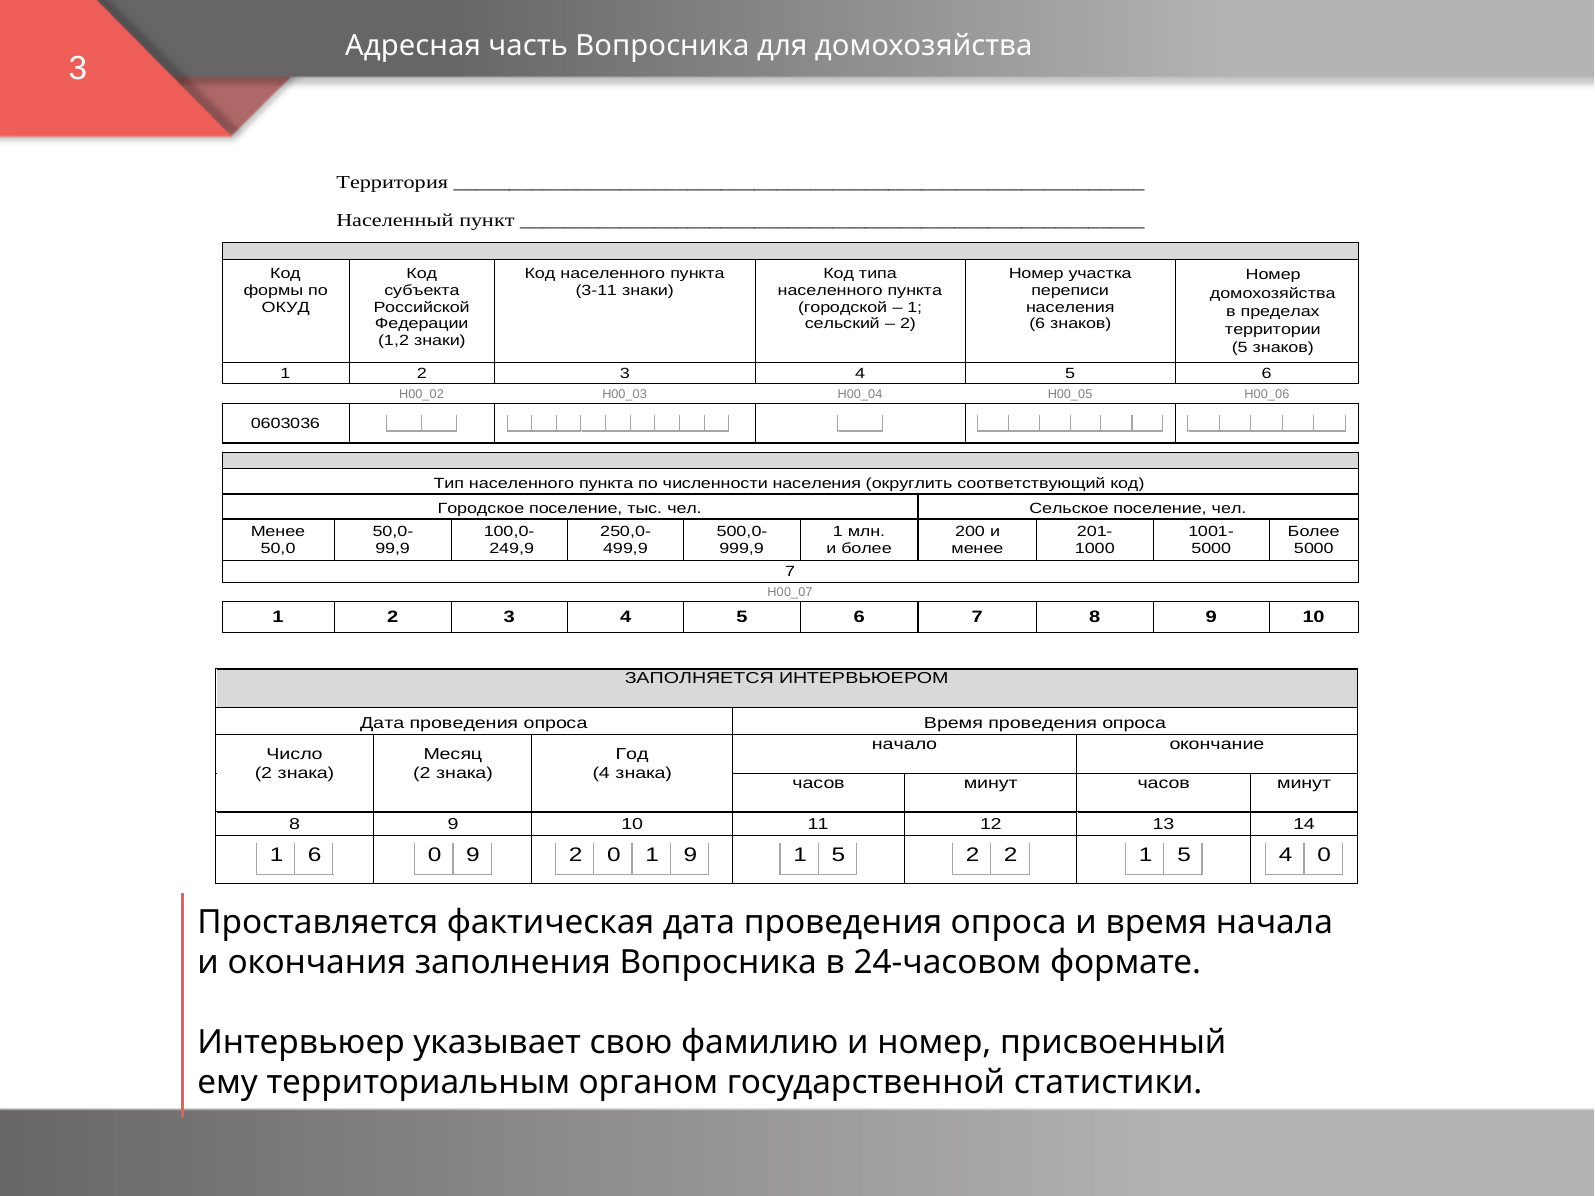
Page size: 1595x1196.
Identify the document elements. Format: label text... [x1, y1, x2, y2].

picture [0, 0, 1595, 1196]
list Адресная часть Вопросника для домохозяйства [330, 18, 1394, 55]
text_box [206, 172, 1371, 666]
text_box 3 [53, 39, 124, 94]
text_box Проставляется фактическая дата проведения опроса и время начала и окончания заполнения Вопросника в 24-часовом формате. Интервьюер указывает свою фамилию и номер, присвоенный ему территориальным органом государственной статистики. [187, 892, 1542, 1108]
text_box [182, 668, 1388, 932]
